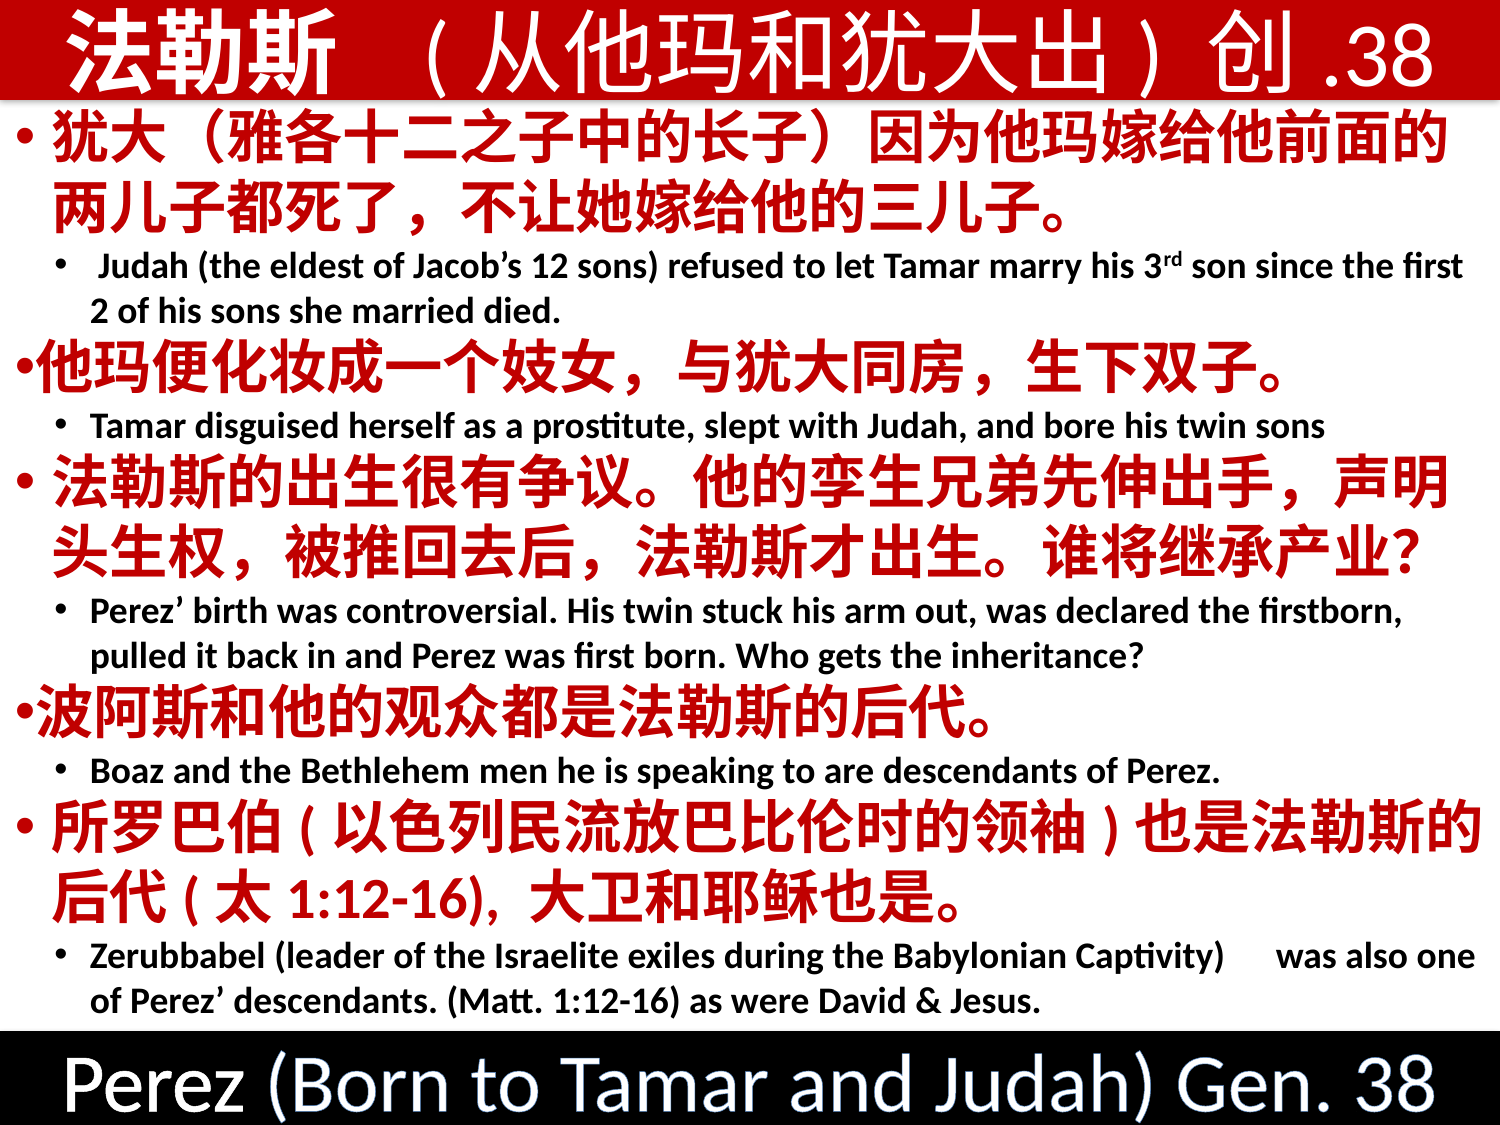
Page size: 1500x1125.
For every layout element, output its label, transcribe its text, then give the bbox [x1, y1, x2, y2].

text_box Perez (Born to Tamar and Judah) Gen. 38 [0, 1031, 1500, 1125]
text_box 法勒斯 (从他玛和犹大出) 创.38 [0, 0, 1500, 100]
text_box 犹大（雅各十二之子中的长子）因为他玛嫁给他前面的两儿子都死了，不让她嫁给他的三儿子。 Judah (the eldest of Jacob’s 12 sons) refused to let Tamar marry his 3rd son since the first 2 of his sons she married died. 他玛便化妆成一个妓女，与犹大同房，生下双子。 Tamar disguised herself as a prostitute, slept with Judah, and bore his twin sons 法勒斯的出生很有争议。他的孪生兄弟先伸出手，声明头生权，被推回去后，法勒斯才出生。谁将继承产业？ Perez’ birth was controversial. His twin stuck his arm out, was declared the firstborn, pulled it back in and Perez was first born. Who gets the inheritance? 波阿斯和他的观众都是法勒斯的后代。 Boaz and the Bethlehem men he is speaking to are descendants of Perez. 所罗巴伯(以色列民流放巴比伦时的领袖)也是法勒斯的后代(太1:12-16), 大卫和耶稣也是。 Zerubbabel (leader of the Israelite exiles during the Babylonian Captivity) was also one of Perez’ descendants. (Matt. 1:12-16) as were David & Jesus. [0, 107, 1500, 1028]
